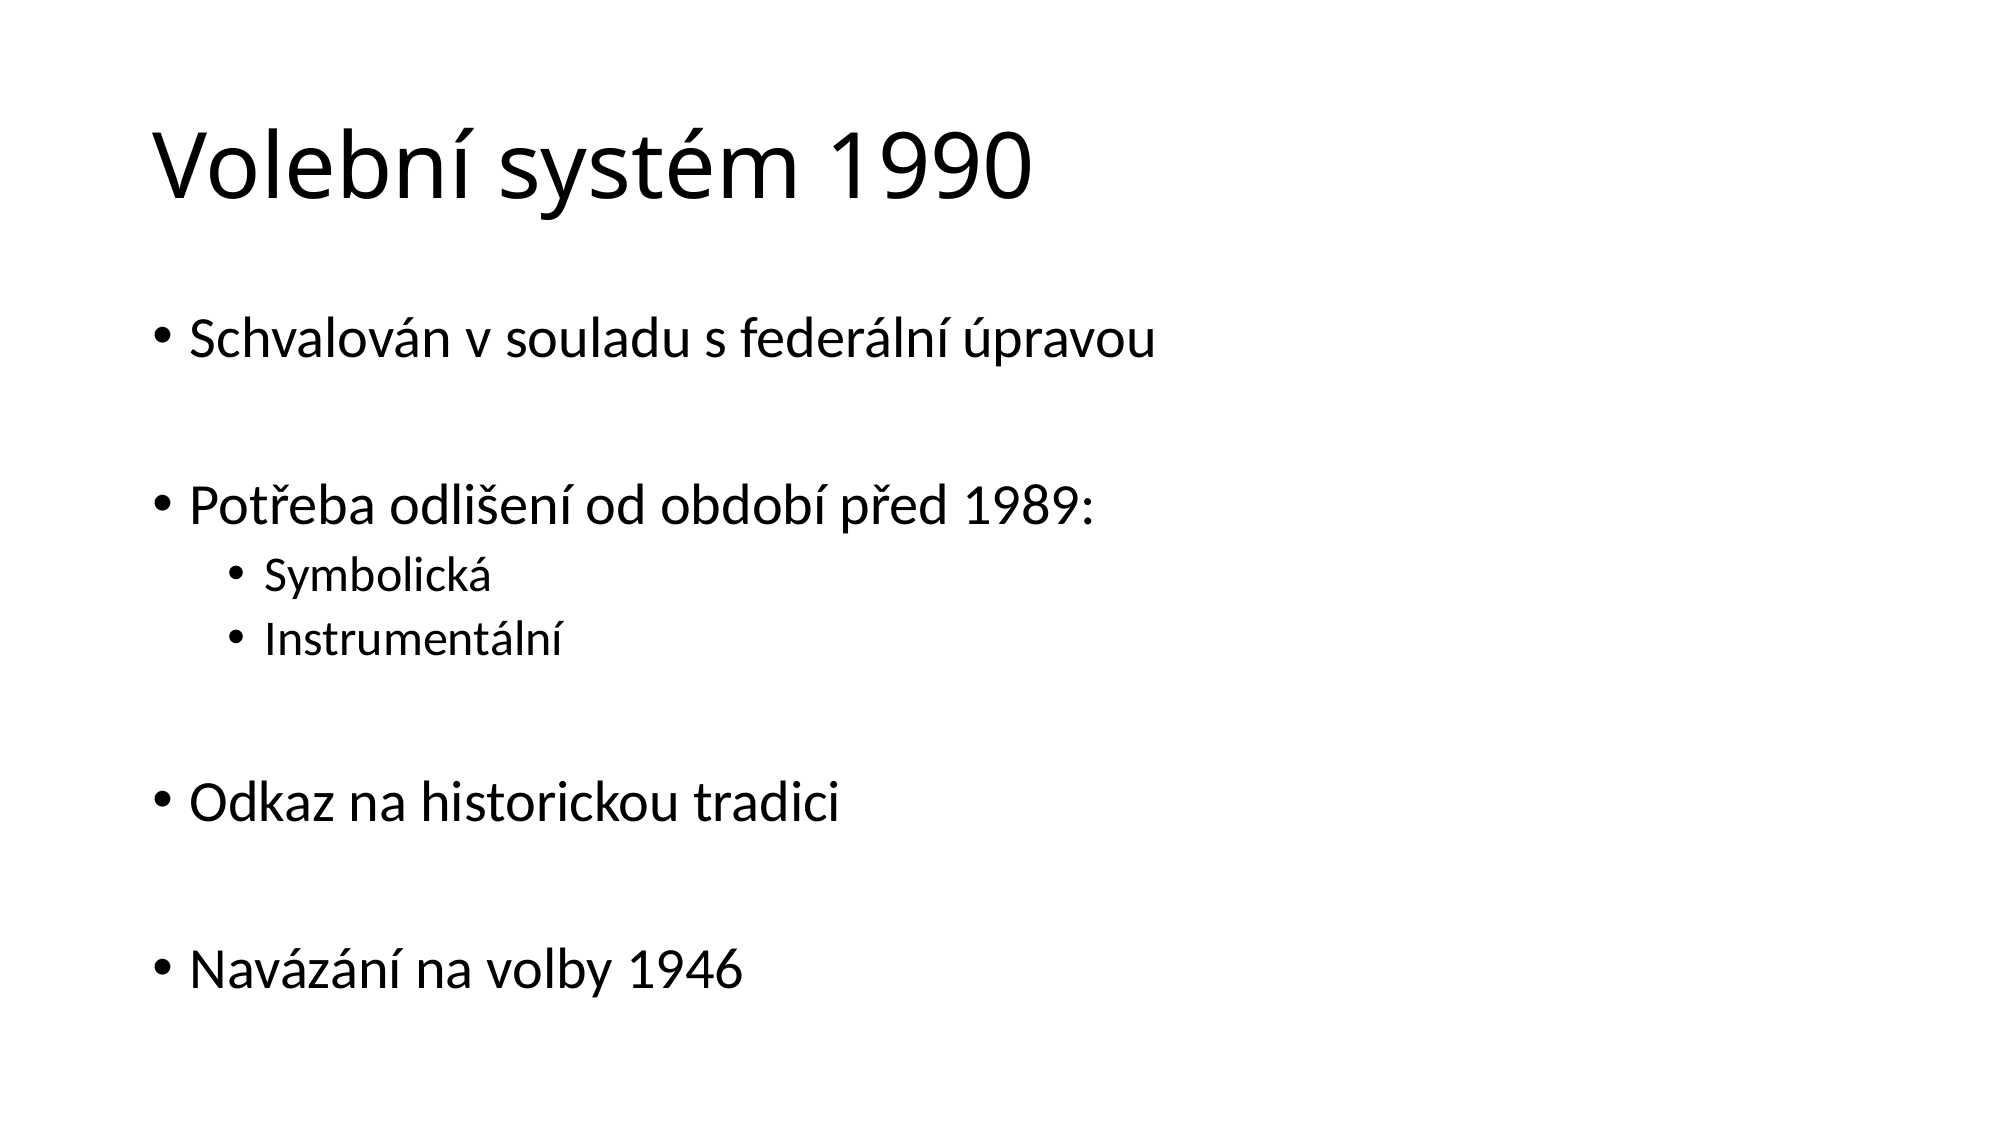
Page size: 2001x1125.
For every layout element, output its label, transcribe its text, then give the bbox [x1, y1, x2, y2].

list Schvalován v souladu s federální úpravou Potřeba odlišení od období před 1989: Symbolická Instrumentální Odkaz na historickou tradici Navázání na volby 1946 [137, 299, 1863, 1014]
title Volební systém 1990 [137, 59, 1863, 278]
